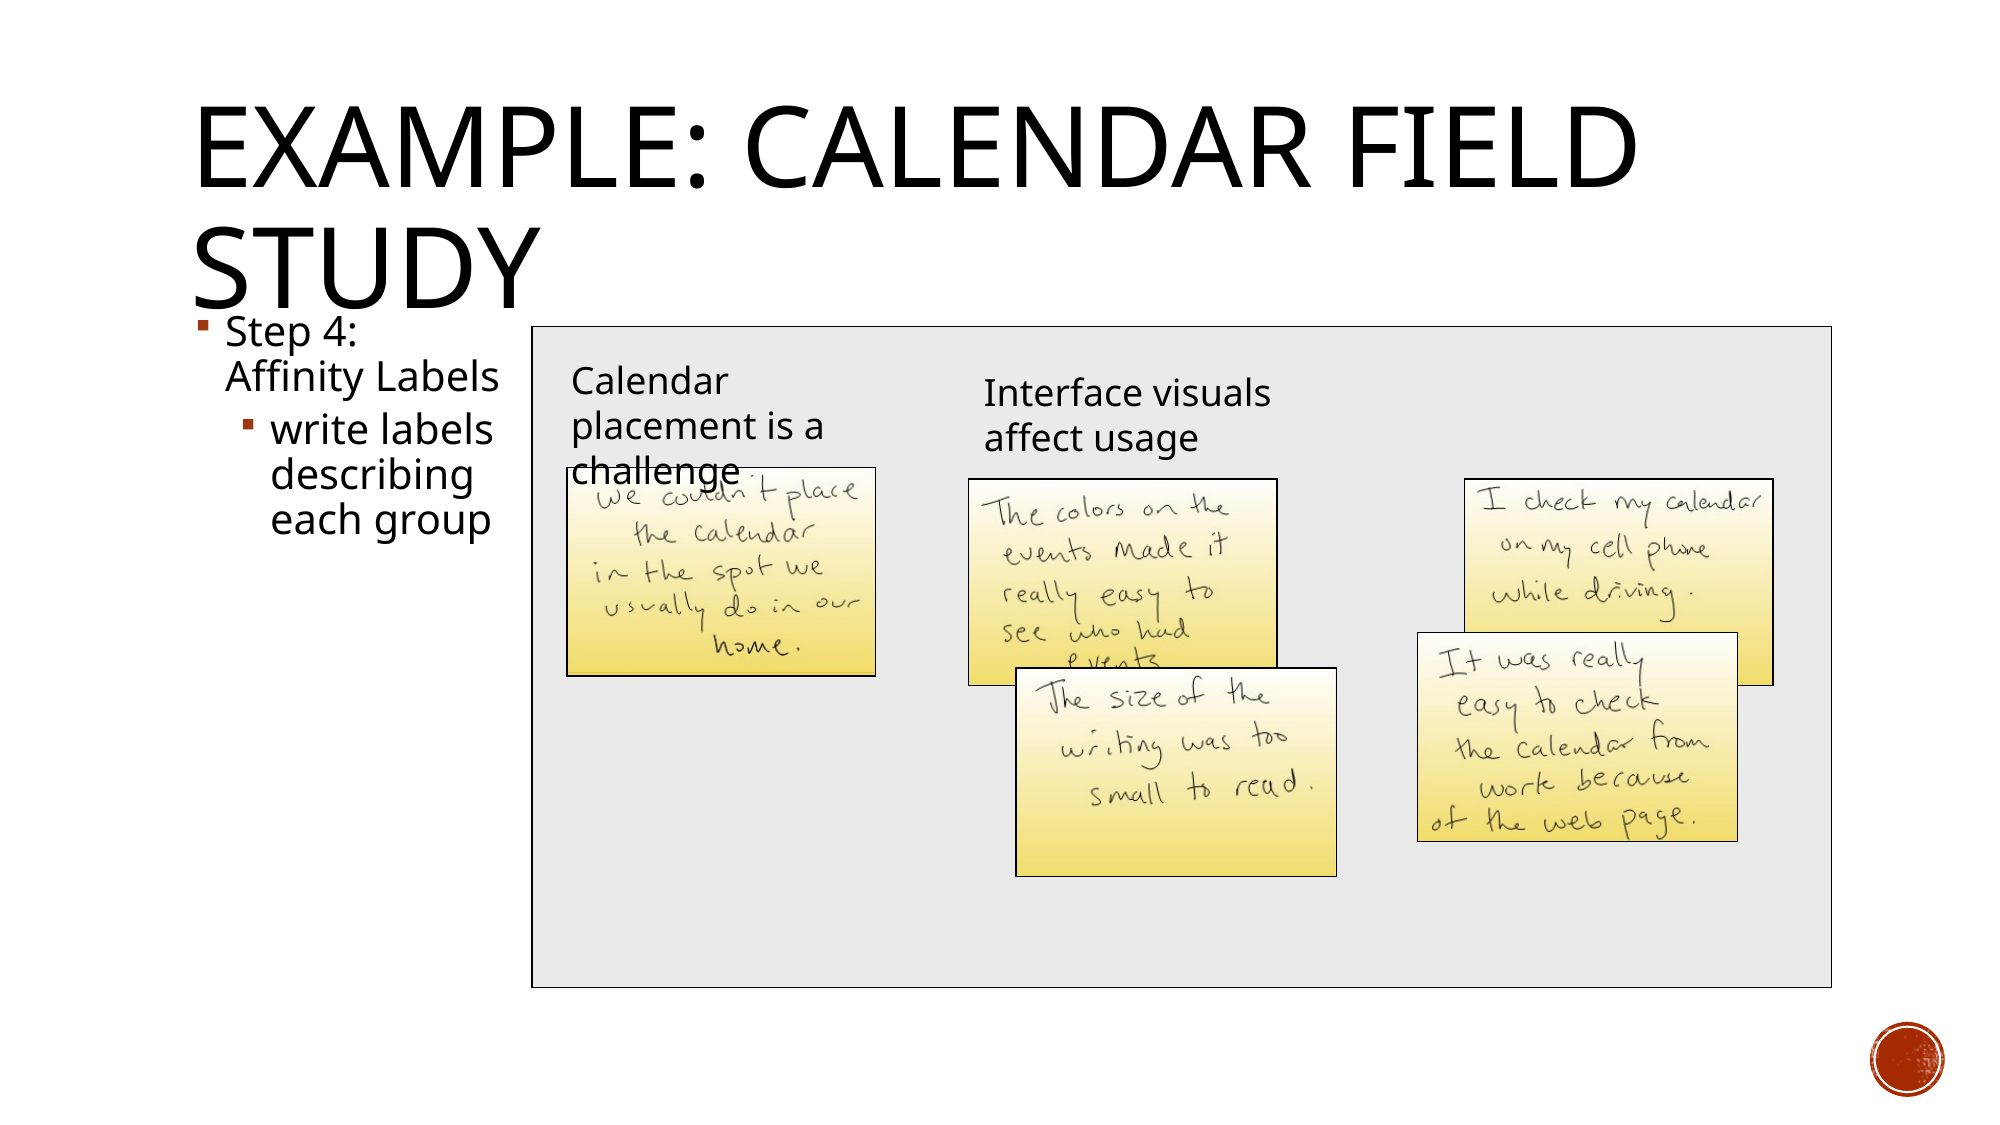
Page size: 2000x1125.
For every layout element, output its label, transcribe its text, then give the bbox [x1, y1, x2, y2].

list Step 4: Affinity Labels write labels describing each group [179, 302, 519, 963]
title Example: Calendar Field Study [175, 79, 1825, 344]
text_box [535, 329, 1829, 986]
